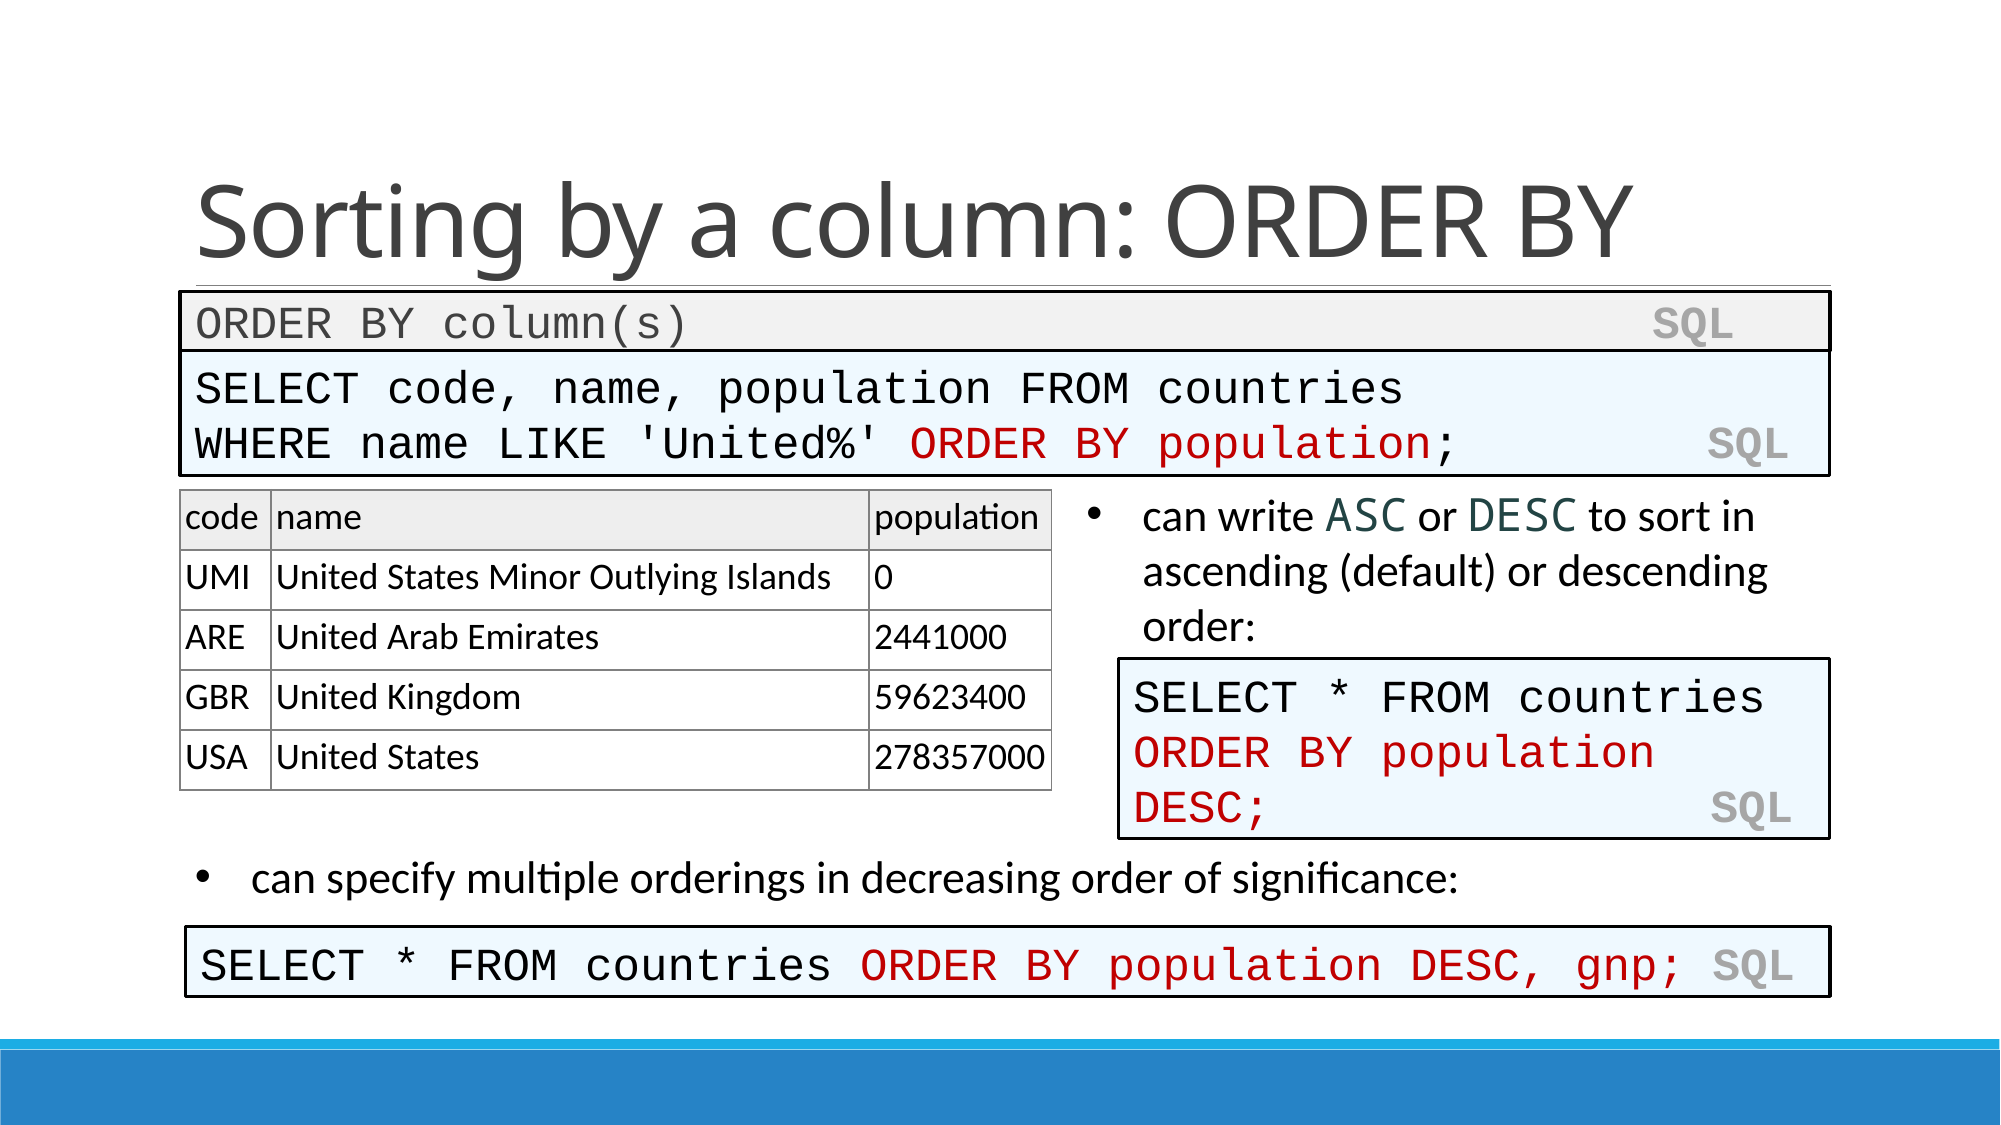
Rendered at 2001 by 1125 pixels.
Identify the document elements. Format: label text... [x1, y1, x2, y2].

table_cell 59623400 [870, 671, 1051, 729]
table_cell USA [181, 731, 270, 789]
table_cell United States Minor Outlying Islands [272, 551, 868, 609]
list ORDER BY column(s) SQL [180, 291, 1830, 350]
text_box SELECT * FROM countries ORDER BY population DESC; SQL [1118, 658, 1830, 839]
table_header name [272, 491, 868, 549]
table_header population [870, 491, 1051, 549]
table_cell 0 [870, 551, 1051, 609]
table_cell 278357000 [870, 731, 1051, 789]
table_cell UMI [181, 551, 270, 609]
title Sorting by a column: ORDER BY [180, 47, 1830, 285]
table_cell United Kingdom [272, 671, 868, 729]
table_cell United Arab Emirates [272, 611, 868, 669]
table_cell United States [272, 731, 868, 789]
table_cell GBR [181, 671, 270, 729]
text_box SELECT code, name, population FROM countries WHERE name LIKE 'United%' ORDER BY population; SQL [179, 350, 1830, 476]
text_box SELECT * FROM countries ORDER BY population DESC, gnp; SQL [185, 926, 1830, 997]
table_cell 2441000 [870, 611, 1051, 669]
table_header code [181, 491, 270, 549]
table_cell ARE [181, 611, 270, 669]
text_box can write ASC or DESC to sort in ascending (default) or descending order: [1071, 477, 1830, 658]
text_box can specify multiple orderings in decreasing order of significance: [179, 840, 1830, 911]
